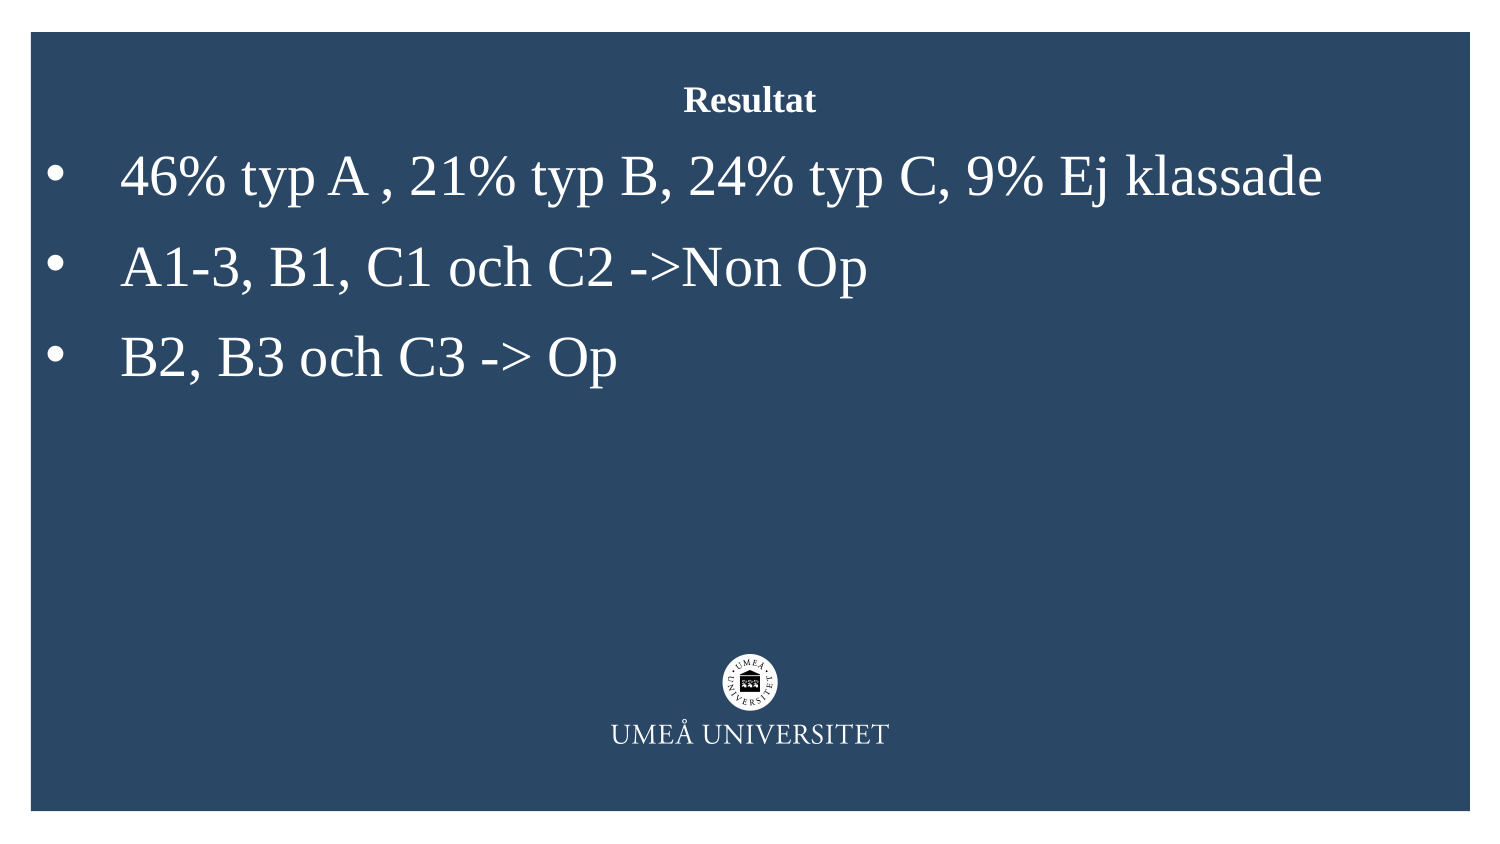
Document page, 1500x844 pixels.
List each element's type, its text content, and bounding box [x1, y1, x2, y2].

picture [611, 654, 889, 744]
text_box 46% typ A , 21% typ B, 24% typ C, 9% Ej klassade A1-3, B1, C1 och C2 ->Non Op B2, B3 och C3 -> Op [45, 137, 1455, 634]
subtitle Resultat [113, 74, 1387, 137]
